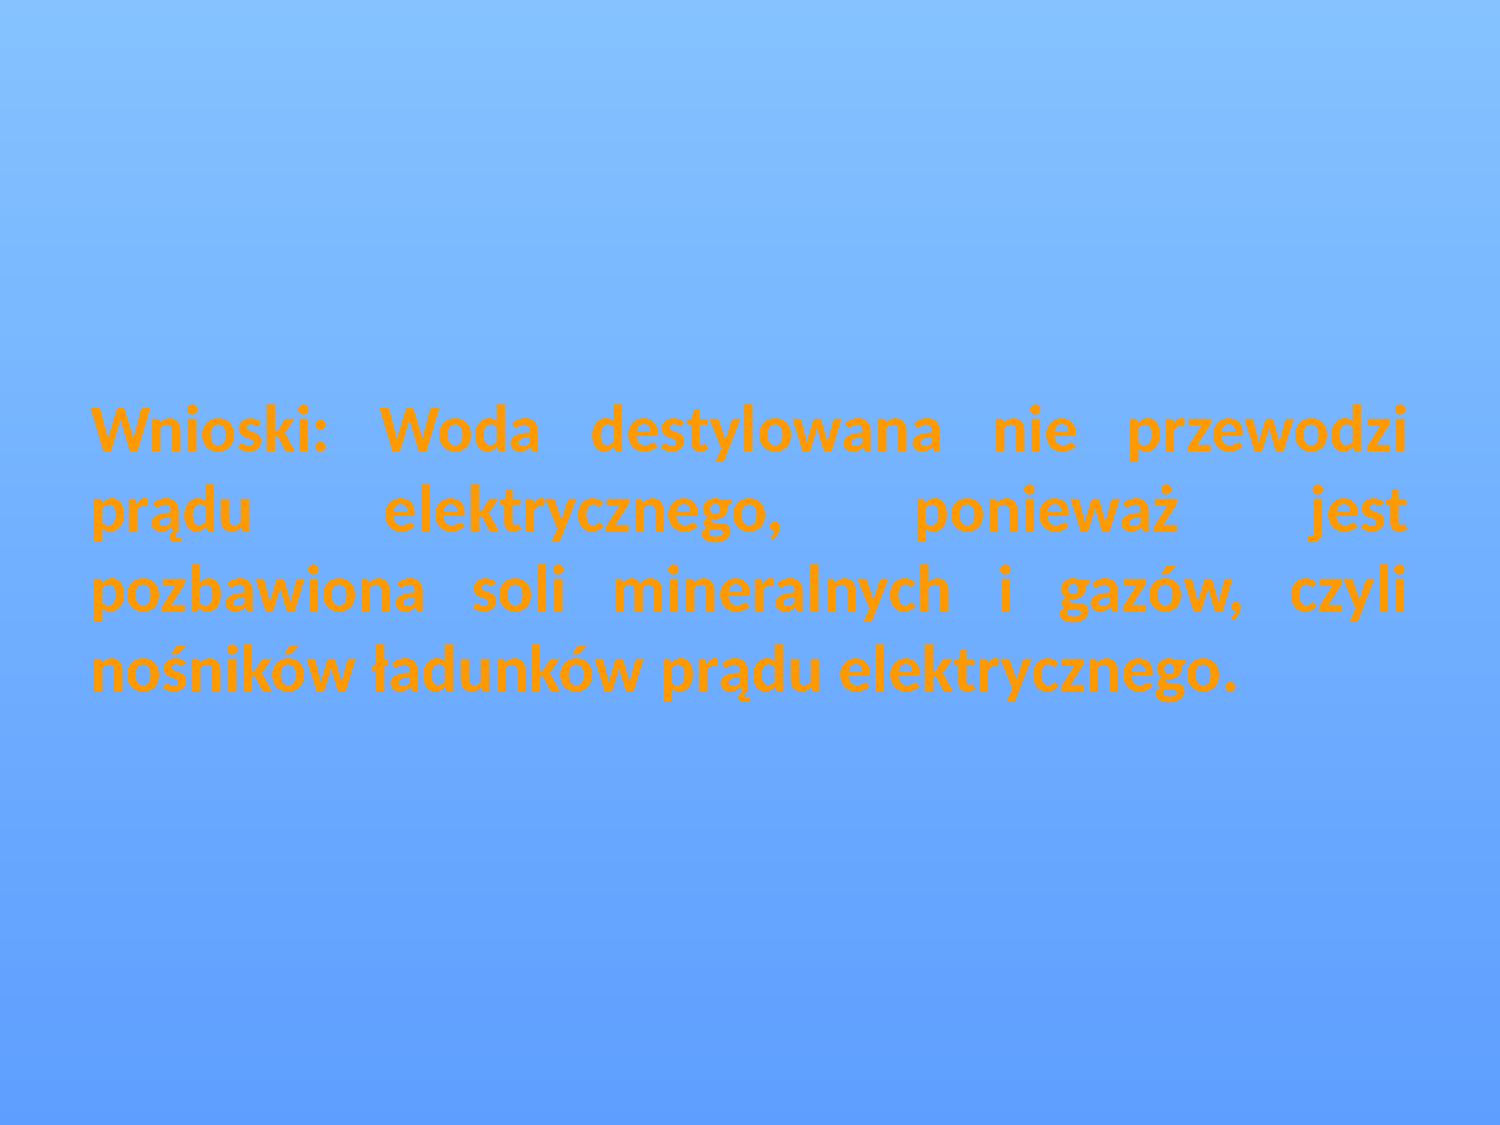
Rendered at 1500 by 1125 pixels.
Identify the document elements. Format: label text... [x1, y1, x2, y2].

list Wnioski: Woda destylowana nie przewodzi prądu elektrycznego, ponieważ jest pozbawiona soli mineralnych i gazów, czyli nośników ładunków prądu elektrycznego. [75, 376, 1425, 749]
